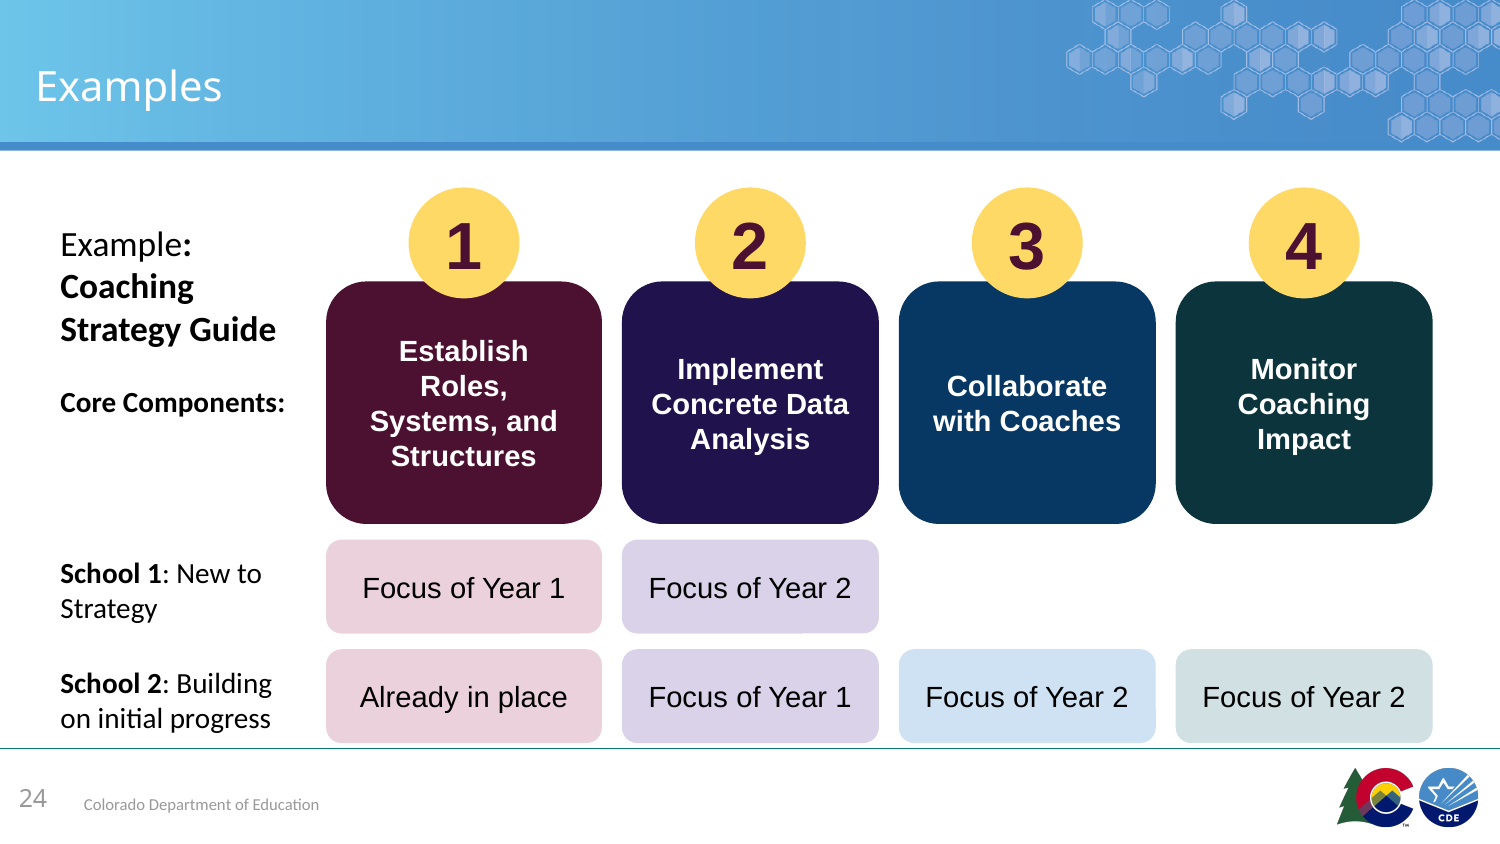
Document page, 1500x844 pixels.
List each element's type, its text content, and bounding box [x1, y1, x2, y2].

slide_number 24 [18, 776, 76, 823]
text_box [325, 187, 1433, 525]
text_box Already in place [326, 649, 602, 744]
text_box Focus of Year 1 [621, 649, 879, 744]
text_box Example: Coaching Strategy Guide Core Components: [45, 205, 305, 434]
text_box Focus of Year 1 [326, 539, 602, 634]
picture [0, 0, 1500, 151]
text_box Focus of Year 2 [898, 649, 1156, 744]
text_box School 2: Building on initial progress [45, 649, 314, 749]
picture [1336, 767, 1479, 828]
title Examples [34, 37, 1433, 132]
text_box Focus of Year 2 [1175, 649, 1433, 744]
text_box School 1: New to Strategy [45, 539, 314, 640]
text_box Focus of Year 2 [621, 539, 879, 634]
